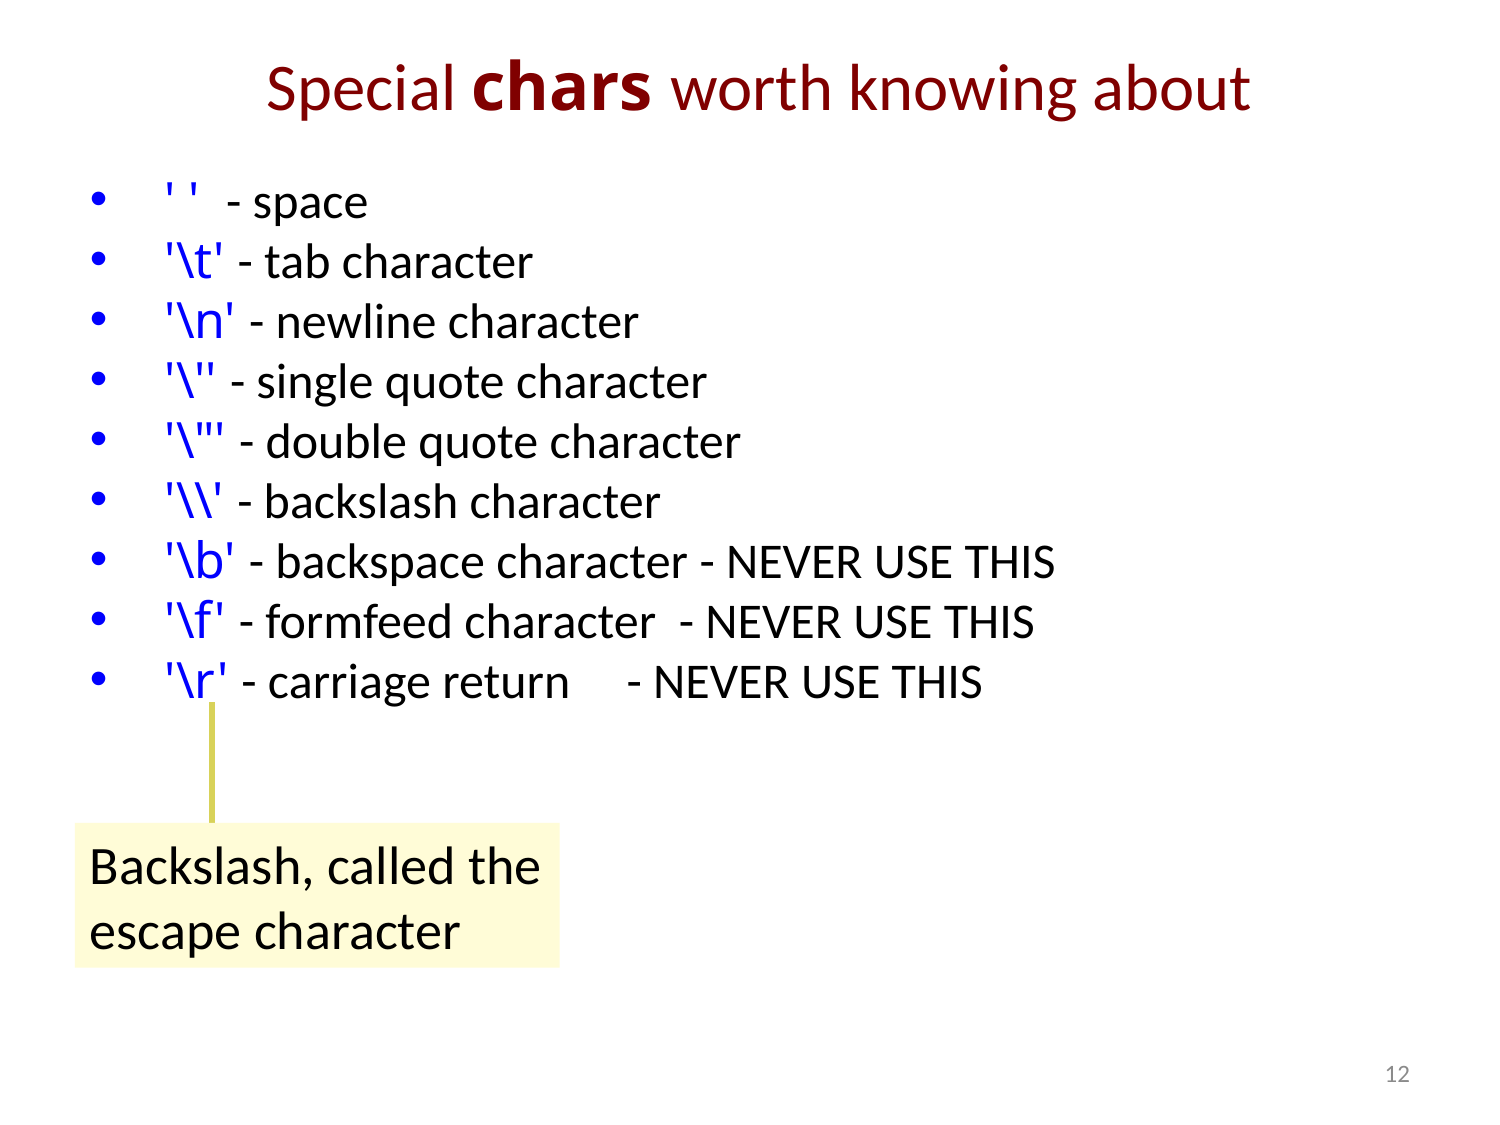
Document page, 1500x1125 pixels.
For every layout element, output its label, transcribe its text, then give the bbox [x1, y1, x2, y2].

title Special chars worth knowing about [45, 30, 1457, 218]
slide_number 12 [1074, 1042, 1425, 1103]
text_box ' ' - space '\t' - tab character '\n' - newline character '\'' - single quote character '\"' - double quote character '\\' - backslash character '\b' - backspace character - NEVER USE THIS '\f' - formfeed character - NEVER USE THIS '\r' - carriage return - NEVER USE THIS [74, 160, 1500, 716]
text_box Backslash, called the escape character [74, 822, 560, 968]
